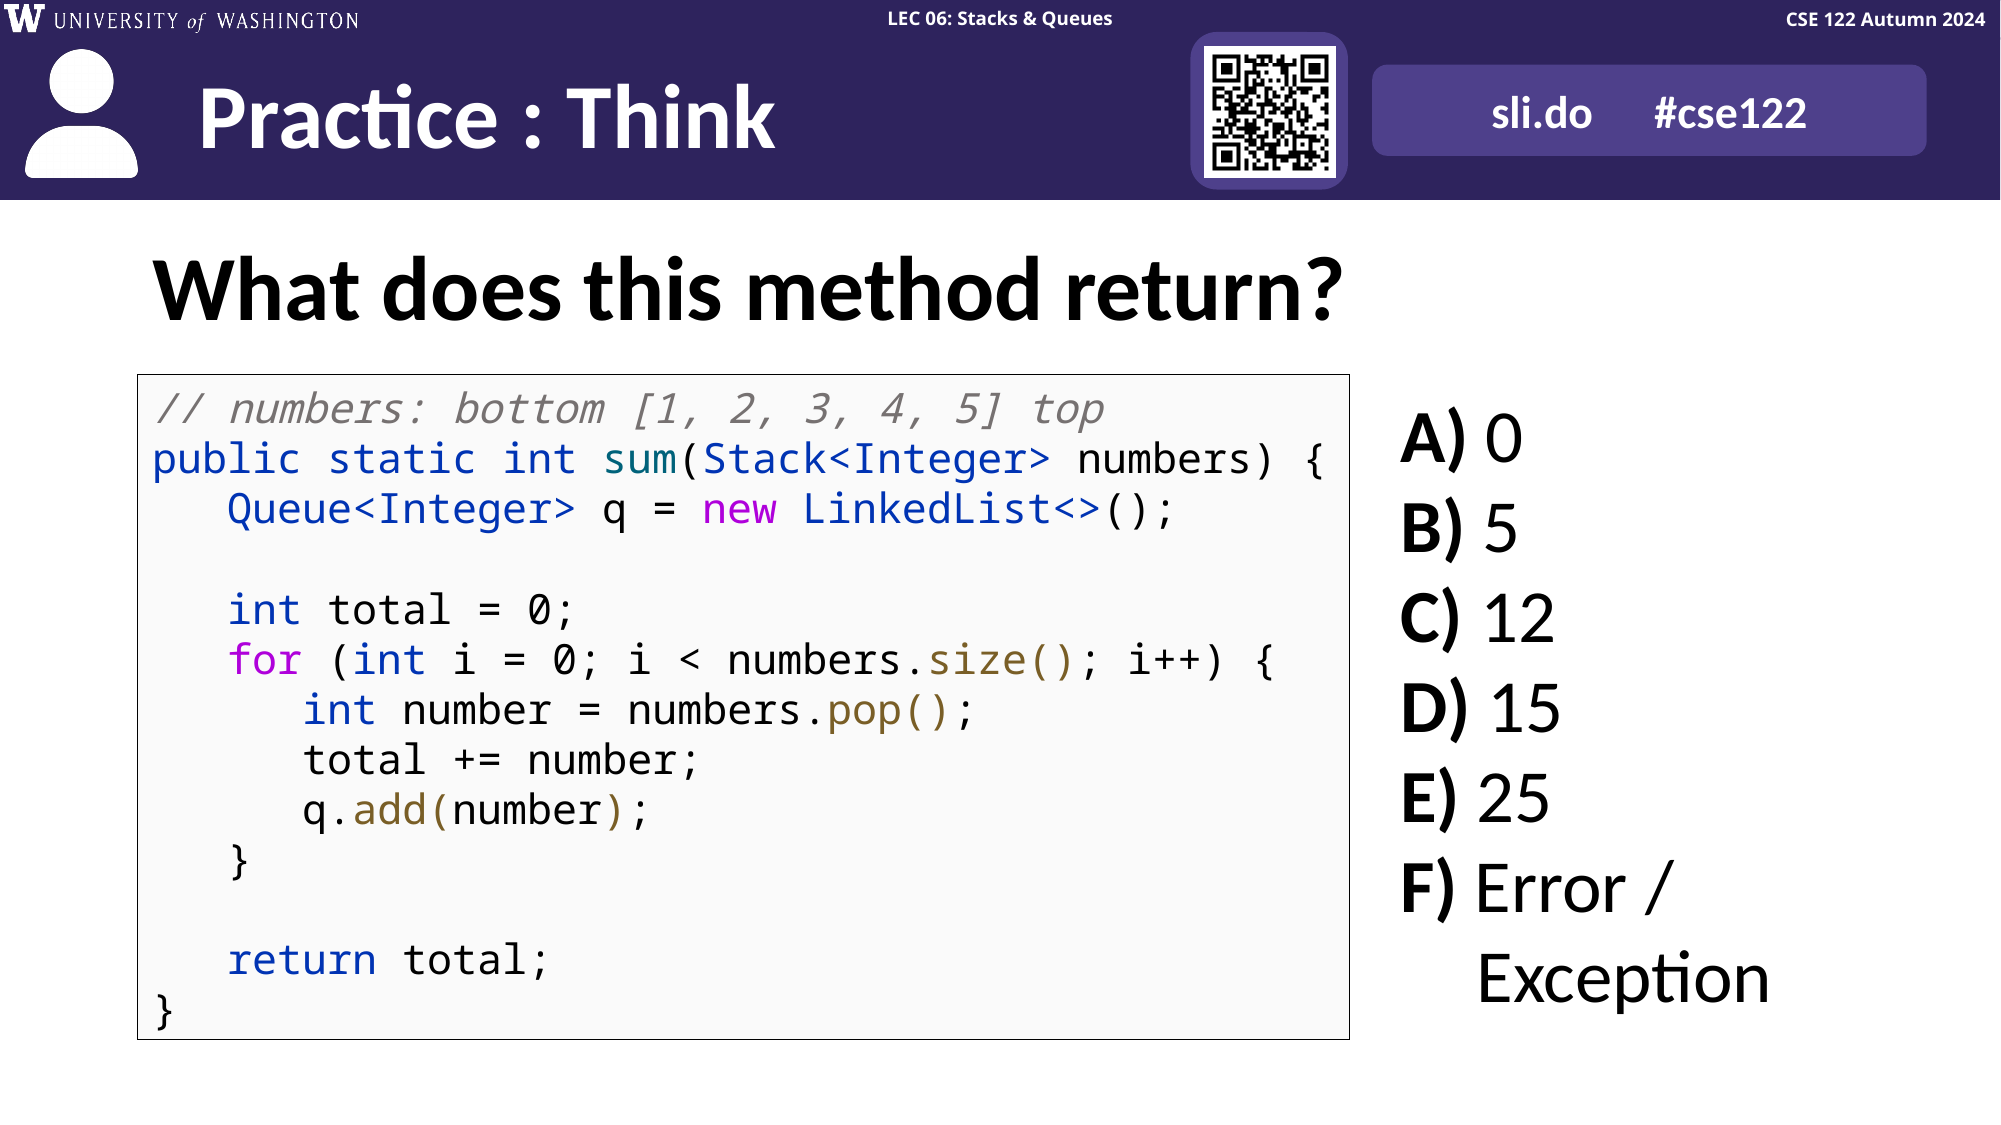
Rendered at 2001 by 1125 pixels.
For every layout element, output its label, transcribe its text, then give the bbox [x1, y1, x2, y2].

text_box // numbers: bottom [1, 2, 3, 4, 5] top public static int sum(Stack<Integer> numbers) { Queue<Integer> q = new LinkedList<>(); int total = 0; for (int i = 0; i < numbers.size(); i++) { int number = numbers.pop(); total += number; q.add(number); } return total; } [137, 374, 1350, 1040]
picture [4, 4, 358, 33]
picture [25, 49, 138, 178]
title What does this method return? [137, 227, 1863, 353]
text_box A) 0 B) 5 C) 12 D) 15 E) 25 F) Error / Exception [1385, 379, 1788, 1025]
picture [1204, 46, 1336, 178]
